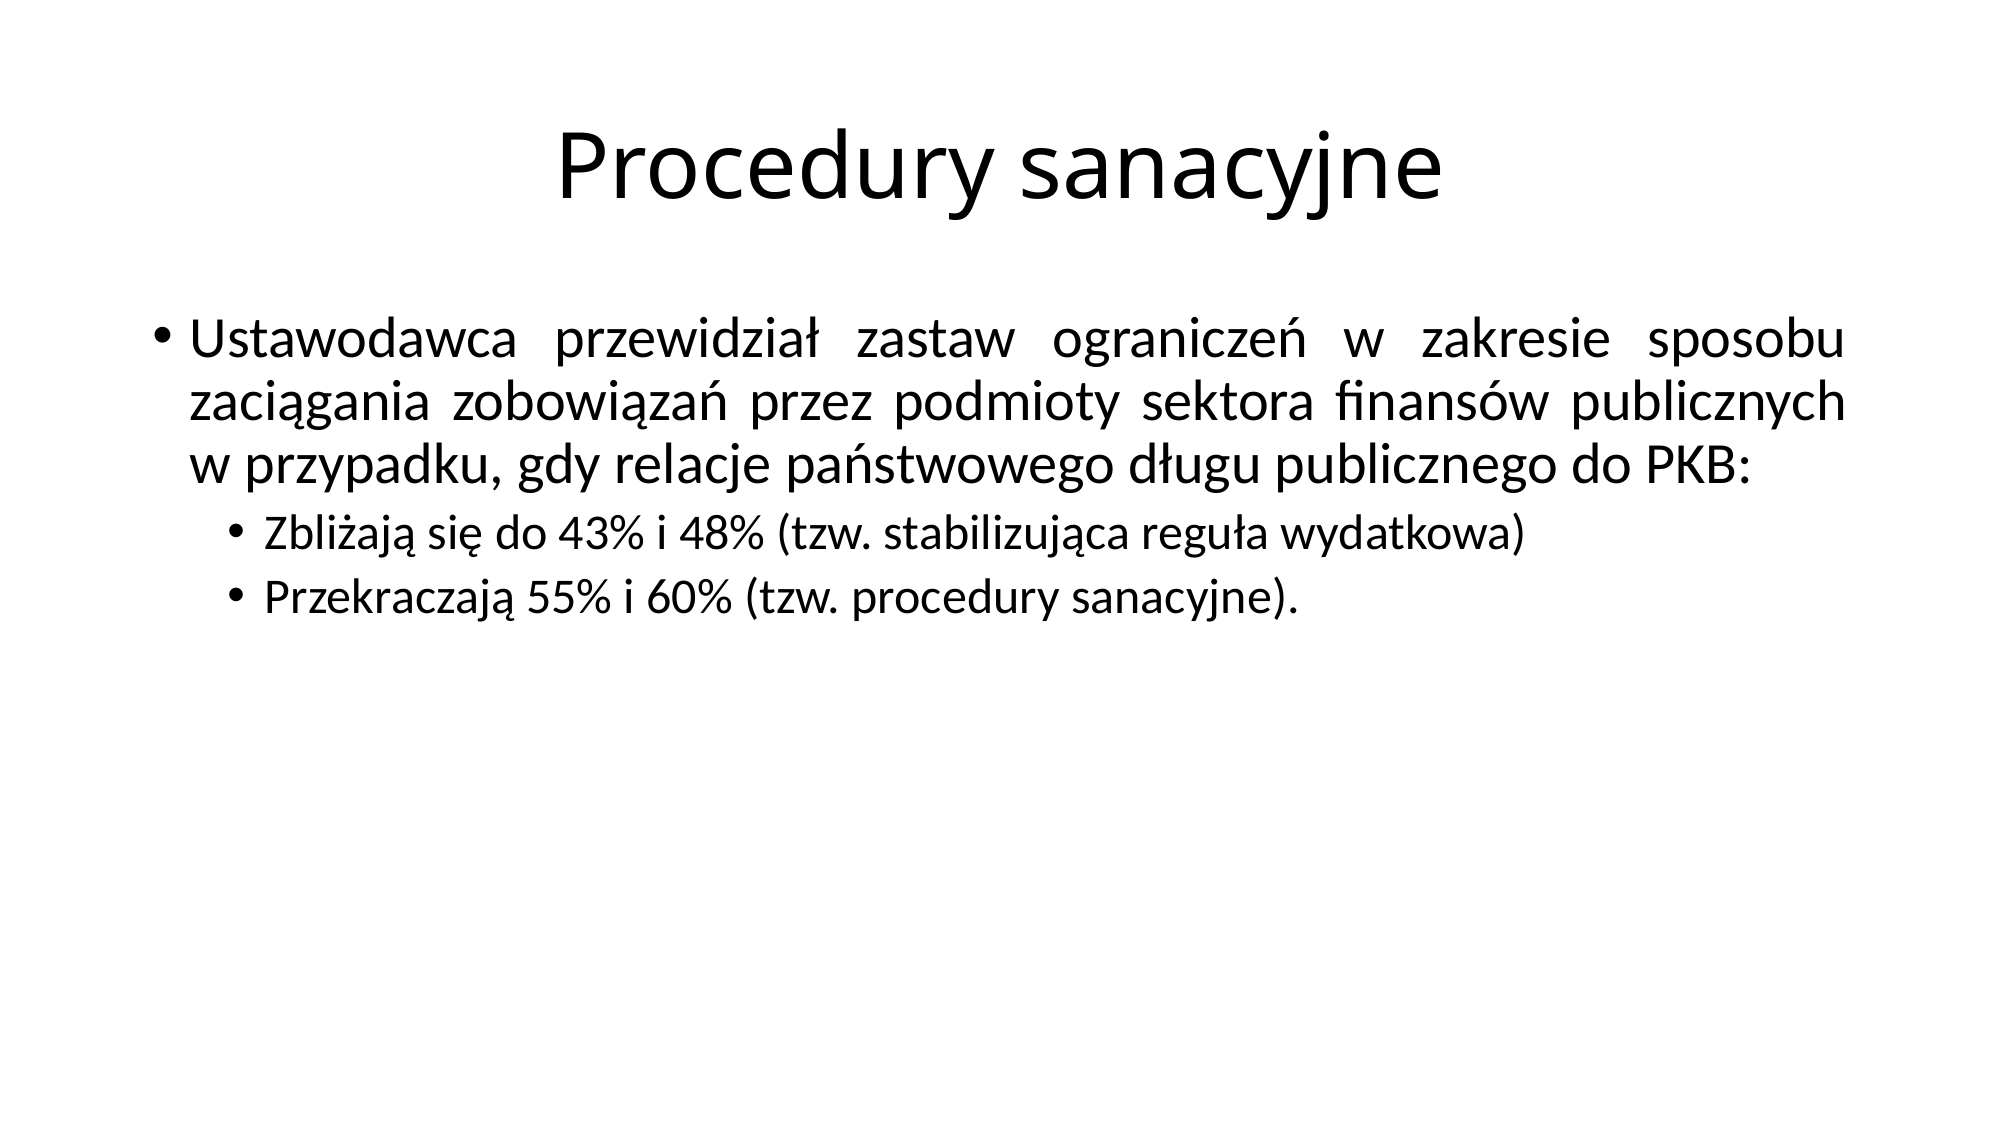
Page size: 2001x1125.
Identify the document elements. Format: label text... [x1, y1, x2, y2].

title Procedury sanacyjne [137, 59, 1863, 278]
list Ustawodawca przewidział zastaw ograniczeń w zakresie sposobu zaciągania zobowiązań przez podmioty sektora finansów publicznych w przypadku, gdy relacje państwowego długu publicznego do PKB: Zbliżają się do 43% i 48% (tzw. stabilizująca reguła wydatkowa) Przekraczają 55% i 60% (tzw. procedury sanacyjne). [137, 299, 1863, 1014]
